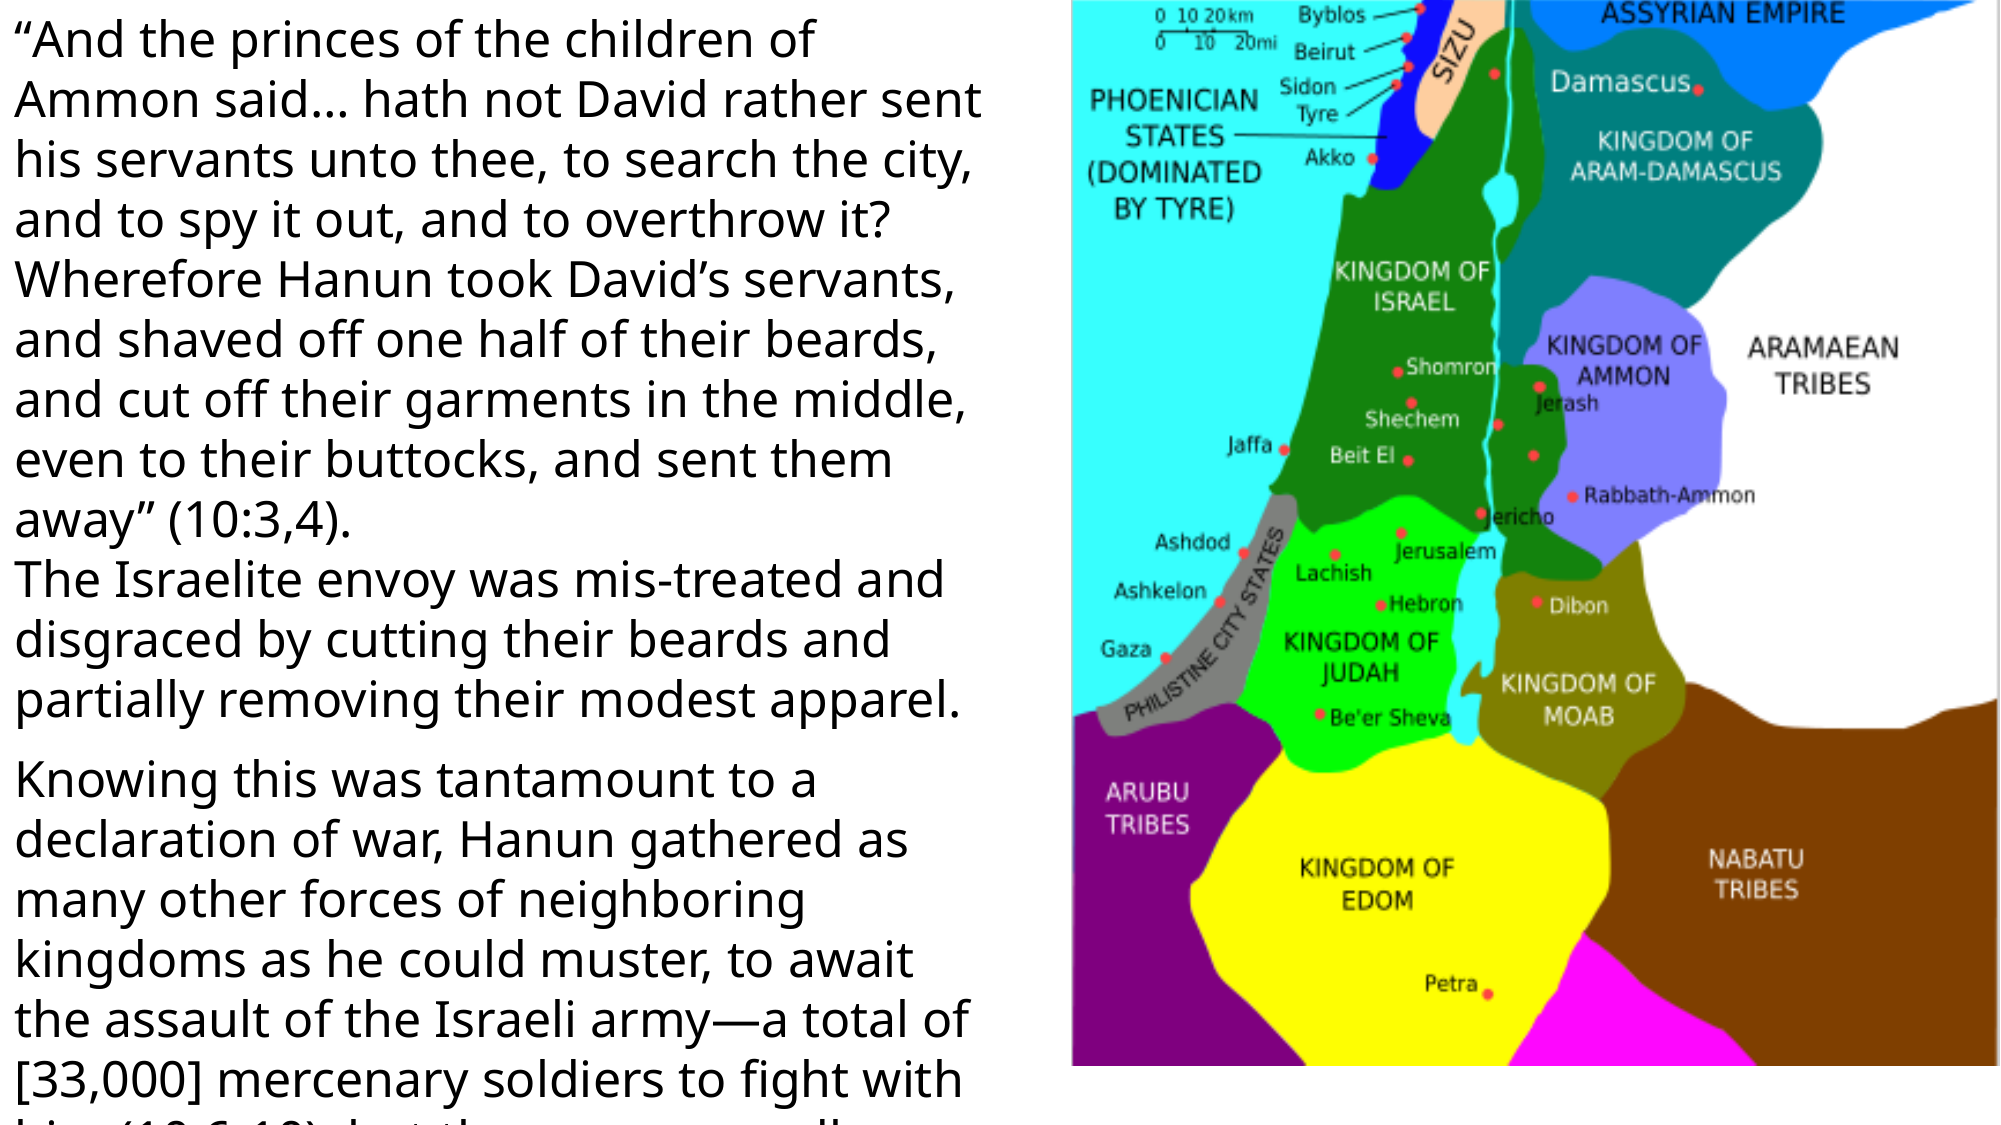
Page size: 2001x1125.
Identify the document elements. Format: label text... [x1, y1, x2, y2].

picture [1071, 0, 2000, 1066]
text_box “And the princes of the children of Ammon said… hath not David rather sent his servants unto thee, to search the city, and to spy it out, and to overthrow it? Wherefore Hanun took David’s servants, and shaved off one half of their beards, and cut off their garments in the middle, even to their buttocks, and sent them away” (10:3,4). The Israelite envoy was mis-treated and disgraced by cutting their beards and partially removing their modest apparel. Knowing this was tantamount to a declaration of war, Hanun gathered as many other forces of neighboring kingdoms as he could muster, to await the assault of the Israeli army—a total of [33,000] mercenary soldiers to fight with him (10:6-10), but they were soundly defeated by Israel (10:14,15). [0, 0, 1018, 1125]
